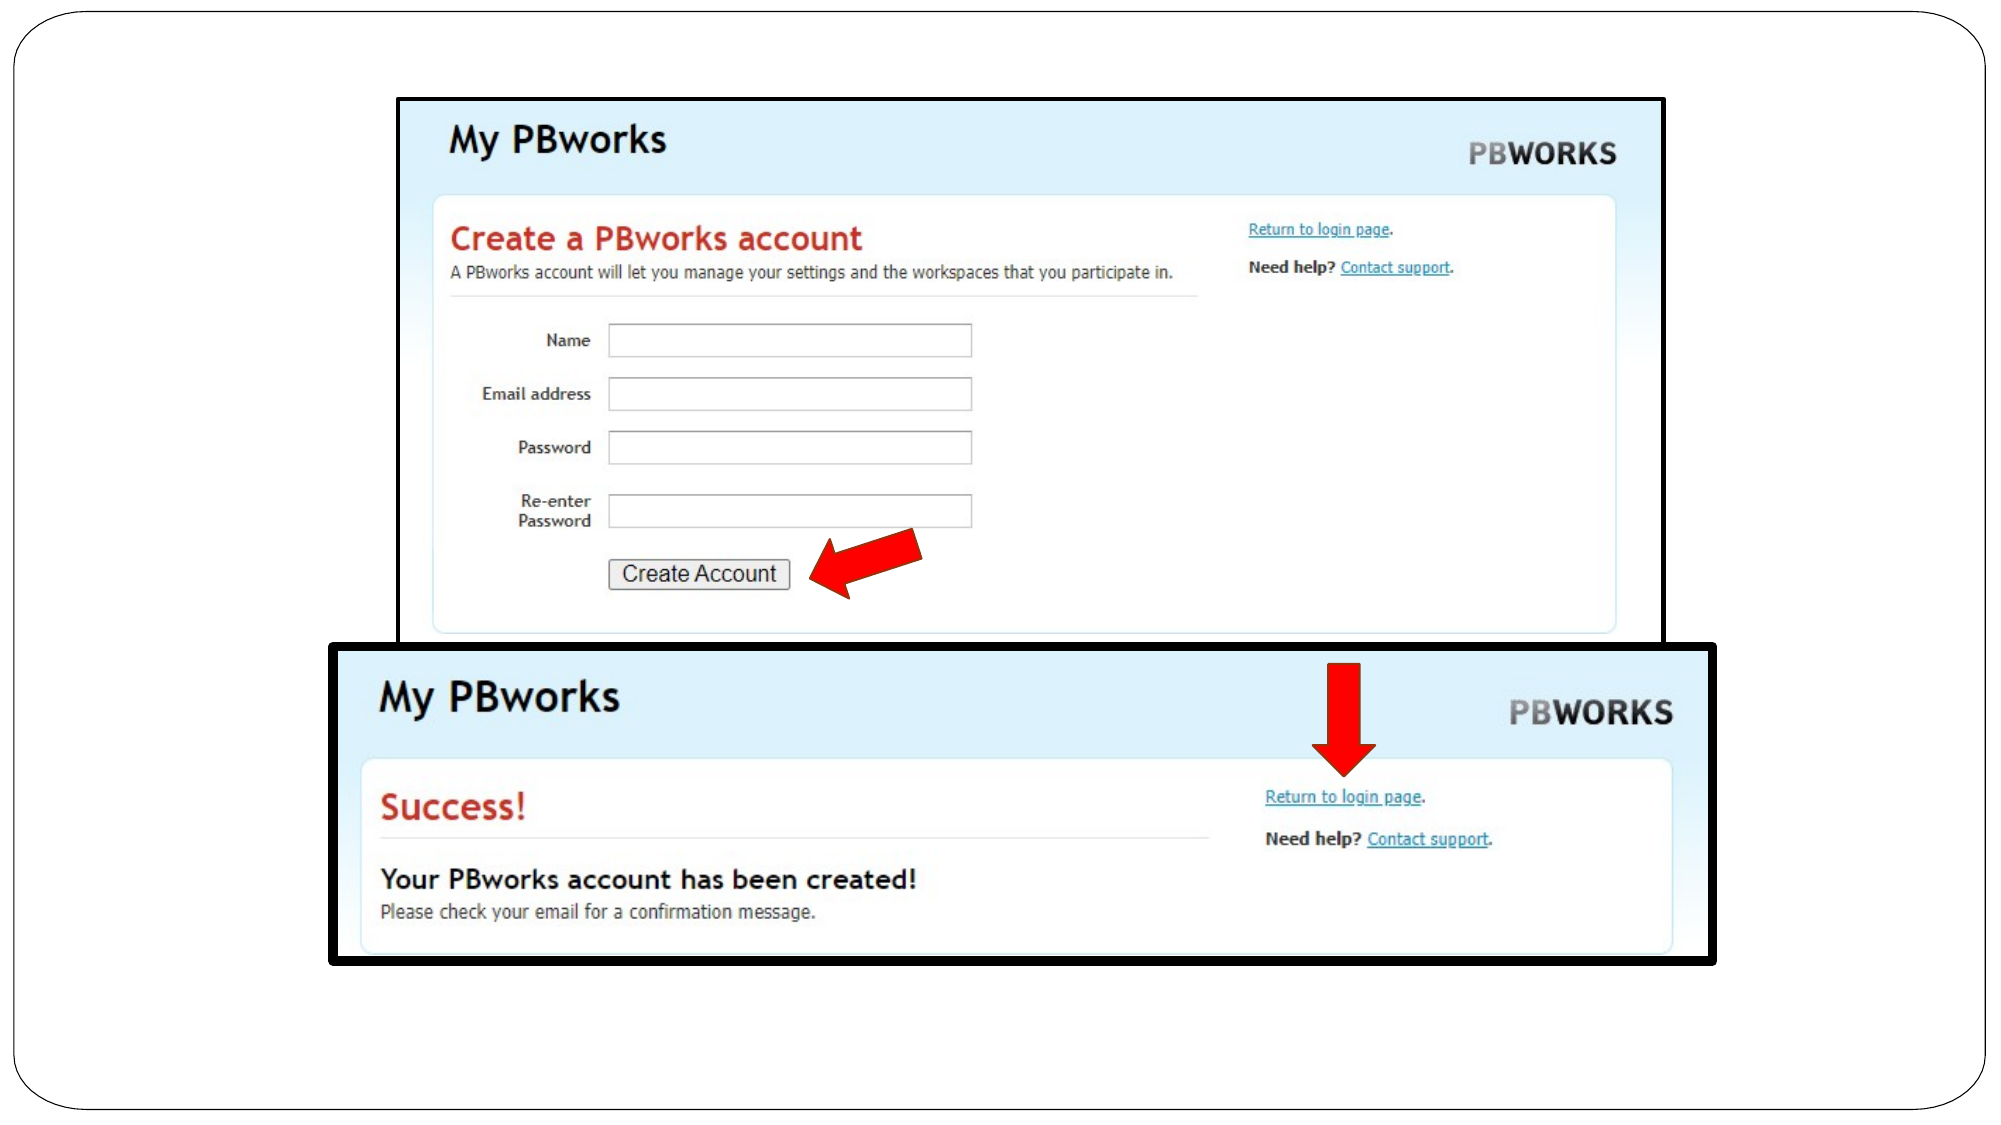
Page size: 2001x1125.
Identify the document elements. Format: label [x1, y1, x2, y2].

text_box [259, 0, 1740, 1037]
